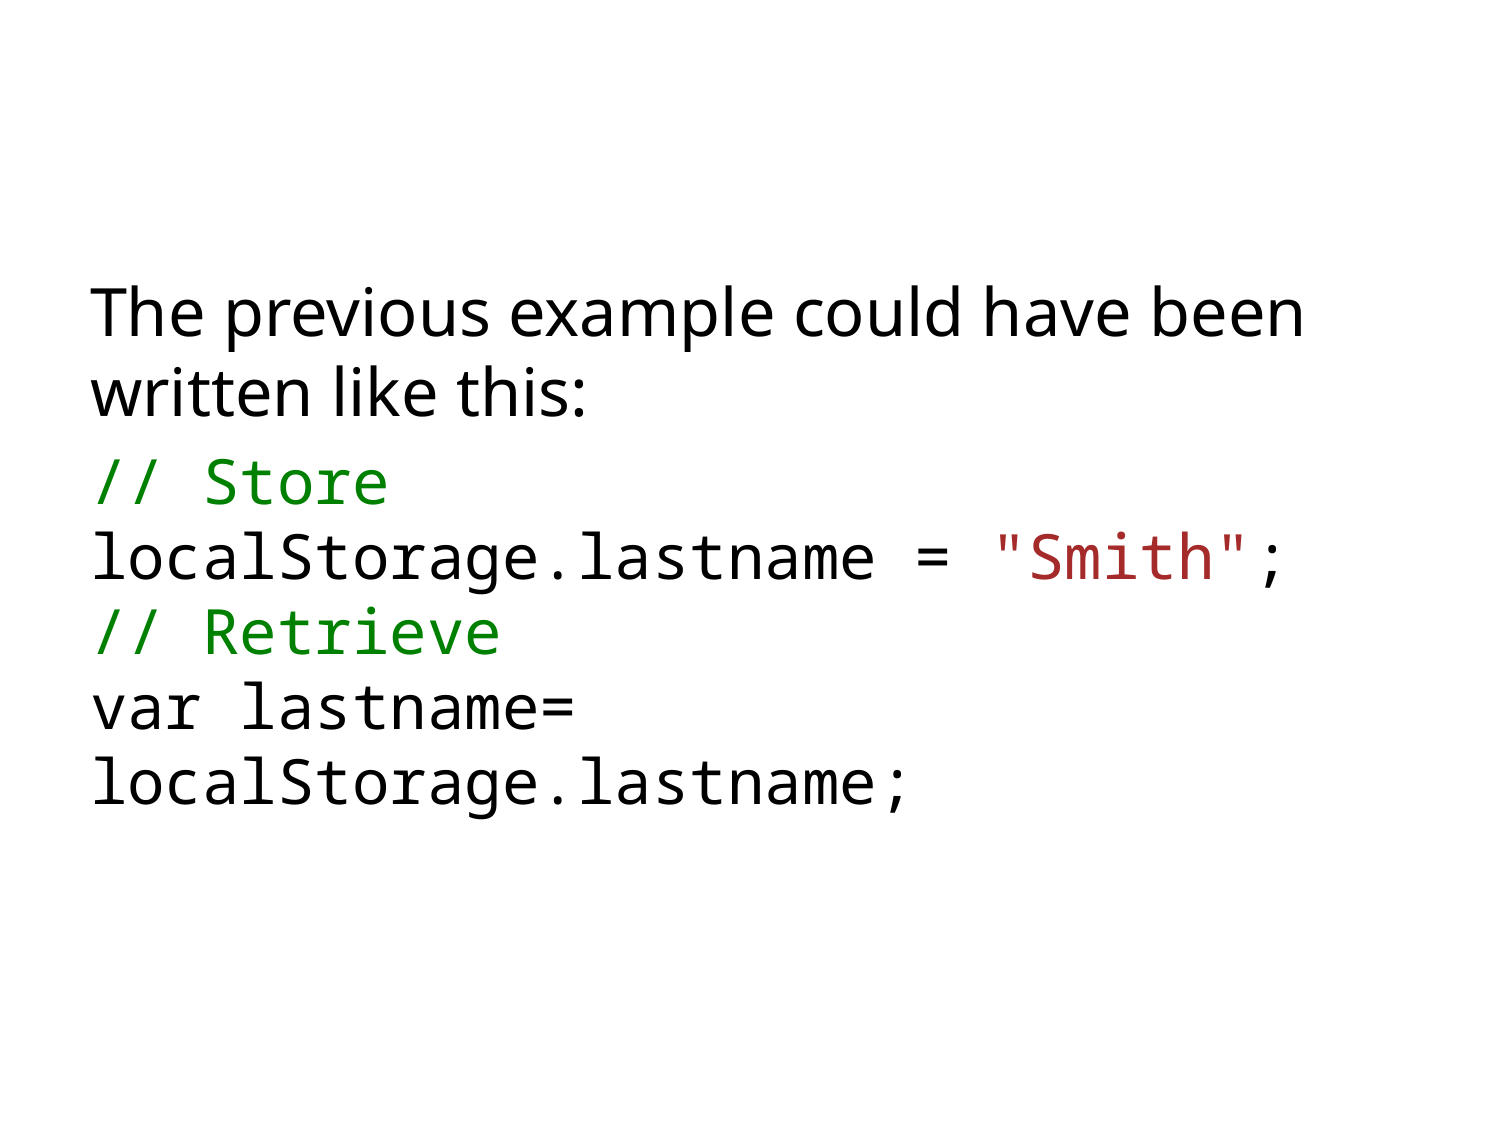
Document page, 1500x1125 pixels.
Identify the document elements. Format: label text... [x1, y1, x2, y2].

list The previous example could have been written like this: // Store localStorage.lastname = "Smith"; // Retrieve var lastname= localStorage.lastname; [75, 262, 1425, 1005]
